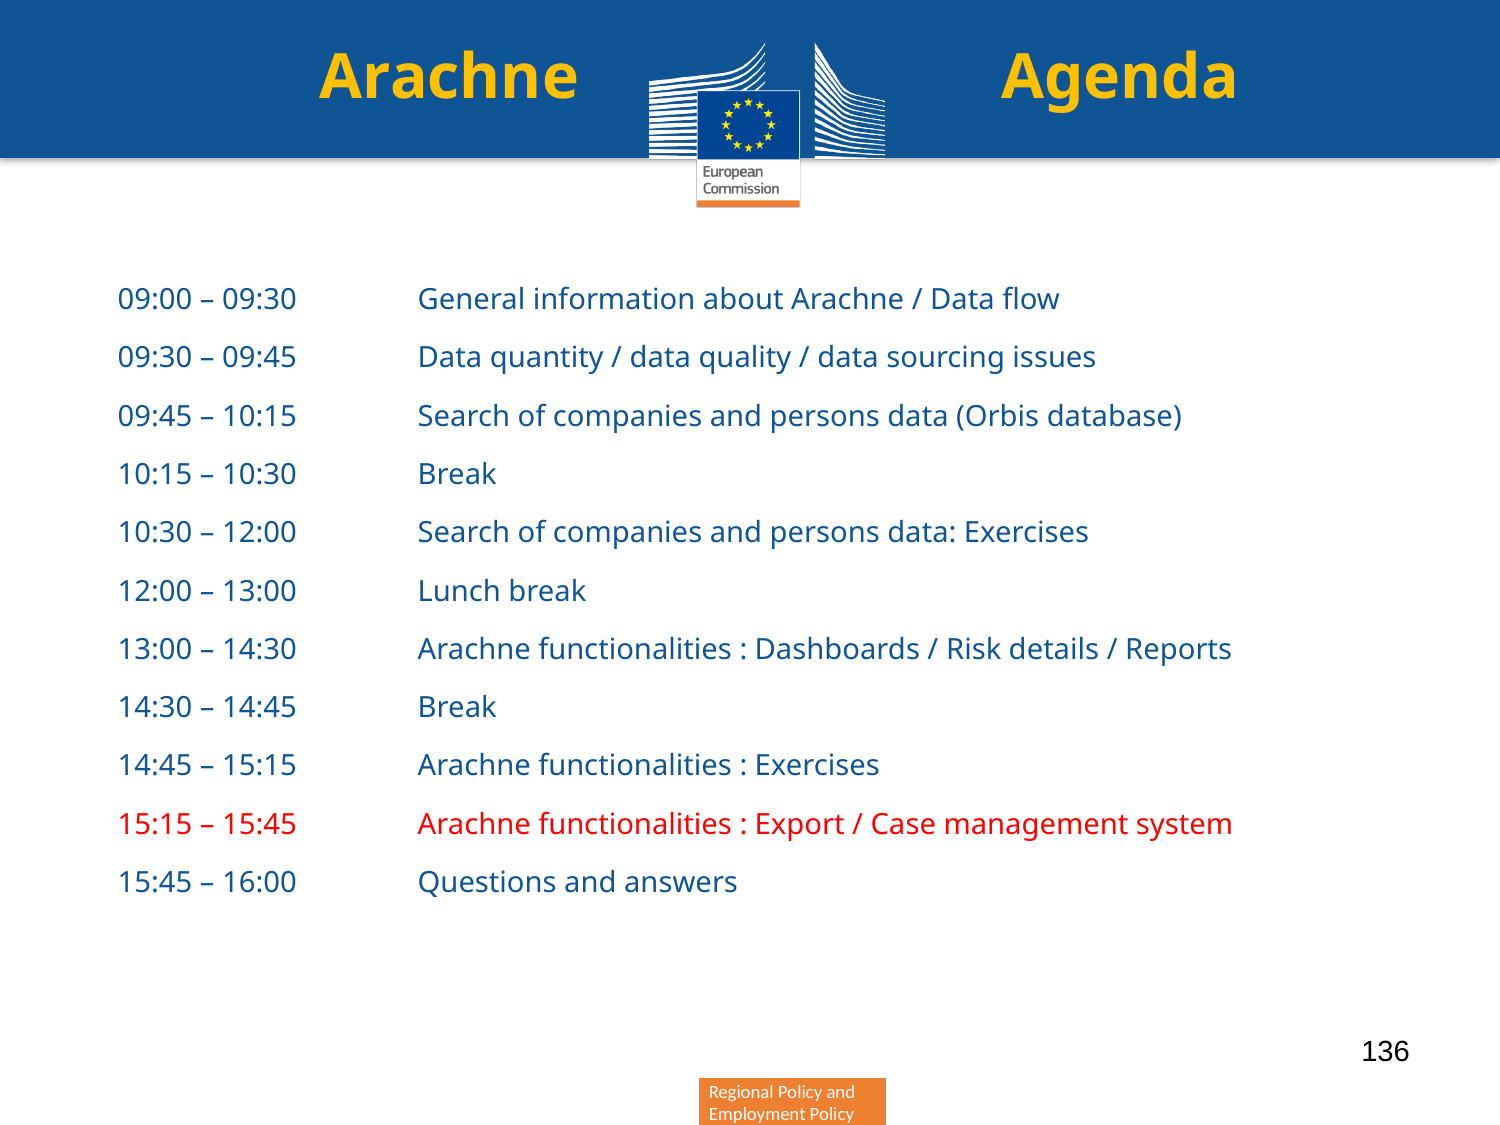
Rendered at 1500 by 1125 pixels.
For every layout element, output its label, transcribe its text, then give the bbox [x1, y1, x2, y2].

text_box Arachne Agenda [17, 2, 1483, 144]
slide_number 136 [1074, 1024, 1425, 1103]
picture [649, 144, 885, 208]
text_box 09:00 – 09:30 General information about Arachne / Data flow 09:30 – 09:45 Data quantity / data quality / data sourcing issues 09:45 – 10:15 Search of companies and persons data (Orbis database) 10:15 – 10:30 Break 10:30 – 12:00 Search of companies and persons data: Exercises 12:00 – 13:00 Lunch break 13:00 – 14:30 Arachne functionalities : Dashboards / Risk details / Reports 14:30 – 14:45 Break 14:45 – 15:15 Arachne functionalities : Exercises 15:15 – 15:45 Arachne functionalities : Export / Case management system 15:45 – 16:00 Questions and answers [46, 255, 1452, 988]
